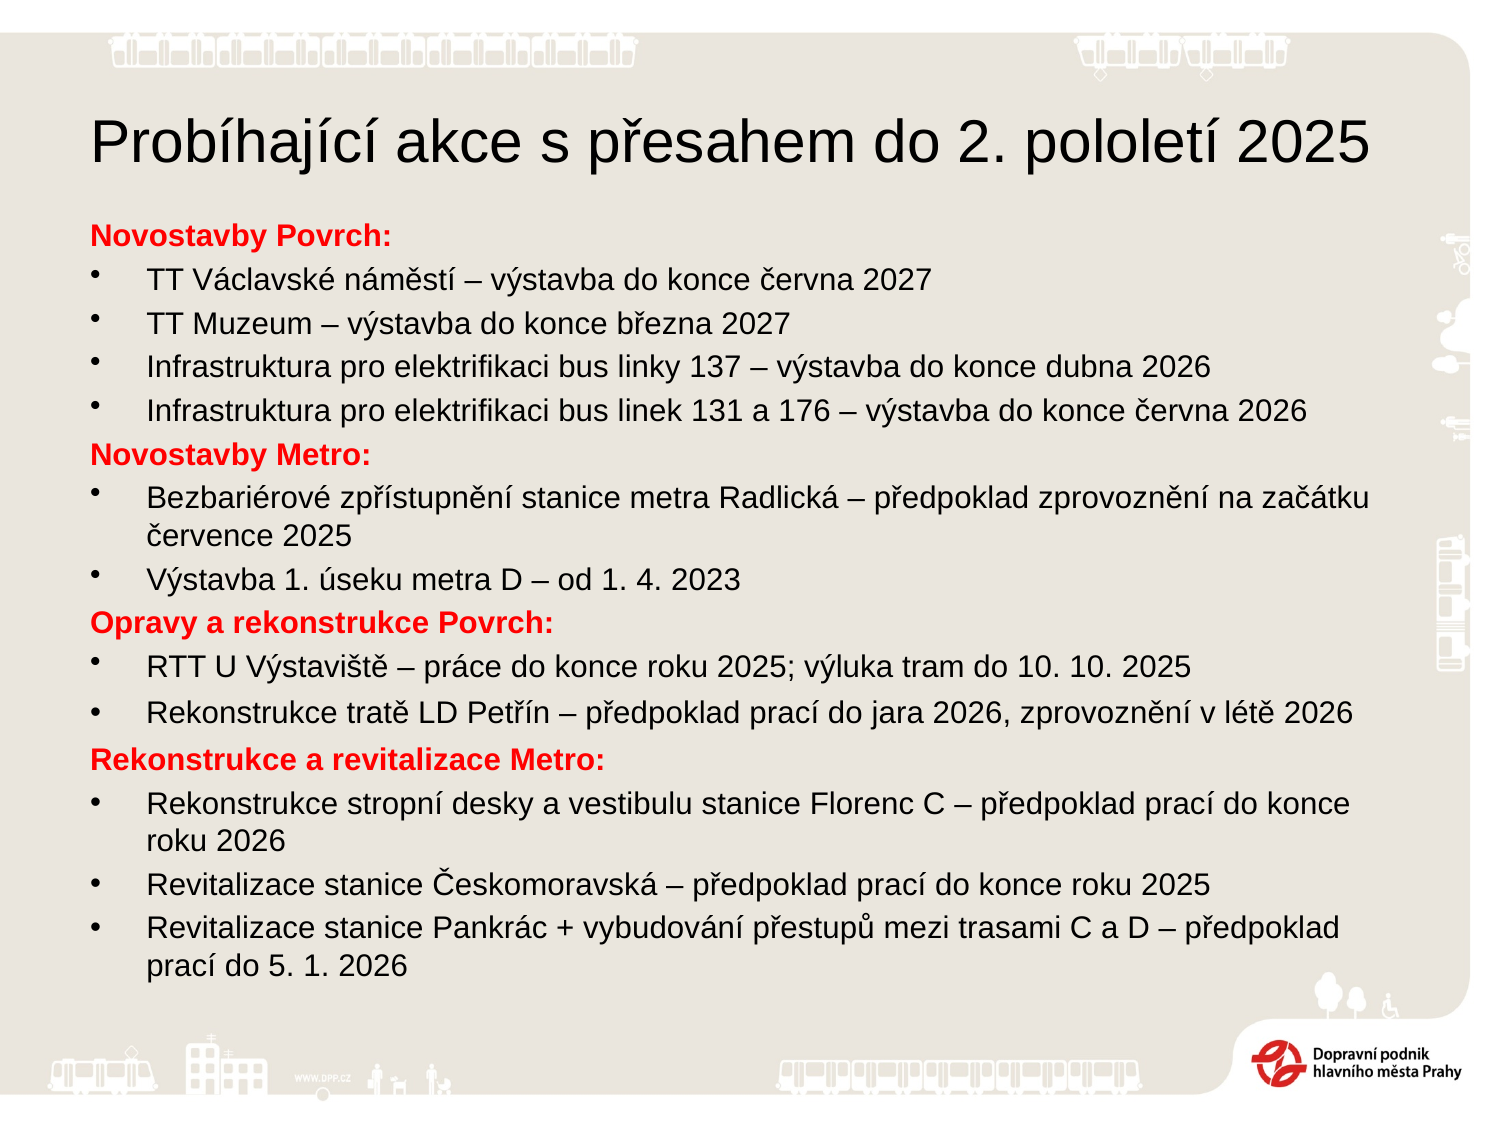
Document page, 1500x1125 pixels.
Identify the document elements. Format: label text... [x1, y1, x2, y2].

list Novostavby Povrch: TT Václavské náměstí – výstavba do konce června 2027 TT Muzeum – výstavba do konce března 2027 Infrastruktura pro elektrifikaci bus linky 137 – výstavba do konce dubna 2026 Infrastruktura pro elektrifikaci bus linek 131 a 176 – výstavba do konce června 2026 Novostavby Metro: Bezbariérové zpřístupnění stanice metra Radlická – předpoklad zprovoznění na začátku července 2025 Výstavba 1. úseku metra D – od 1. 4. 2023 Opravy a rekonstrukce Povrch: RTT U Výstaviště – práce do konce roku 2025; výluka tram do 10. 10. 2025 Rekonstrukce tratě LD Petřín – předpoklad prací do jara 2026, zprovoznění v létě 2026 Rekonstrukce a revitalizace Metro: Rekonstrukce stropní desky a vestibulu stanice Florenc C – předpoklad prací do konce roku 2026 Revitalizace stanice Českomoravská – předpoklad prací do konce roku 2025 Revitalizace stanice Pankrác + vybudování přestupů mezi trasami C a D – předpoklad prací do 5. 1. 2026 [75, 208, 1388, 1000]
picture [0, 0, 1500, 1125]
title Probíhající akce s přesahem do 2. pololetí 2025 [75, 45, 1425, 233]
